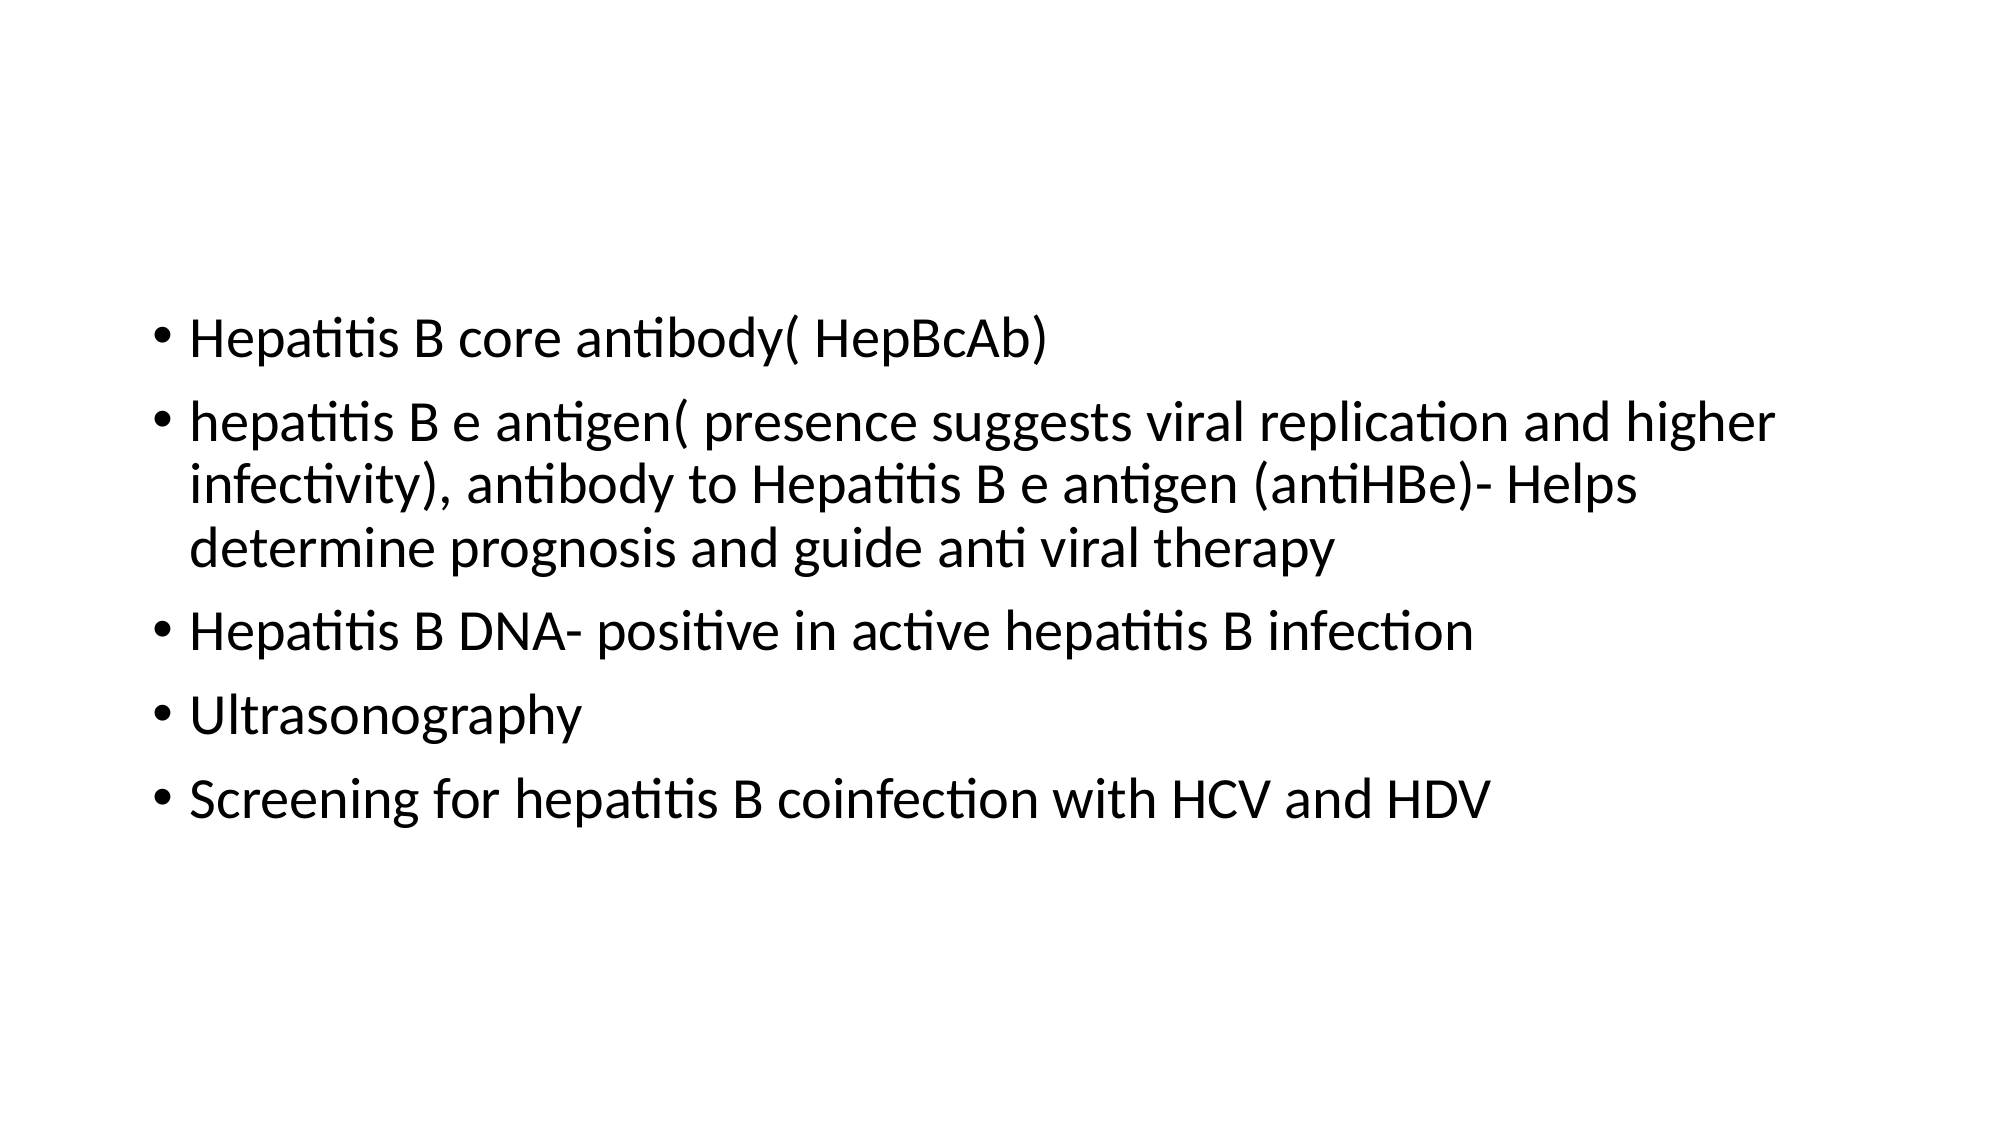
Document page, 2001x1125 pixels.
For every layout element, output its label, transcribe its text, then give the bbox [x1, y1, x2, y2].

list Hepatitis B core antibody( HepBcAb) hepatitis B e antigen( presence suggests viral replication and higher infectivity), antibody to Hepatitis B e antigen (antiHBe)- Helps determine prognosis and guide anti viral therapy Hepatitis B DNA- positive in active hepatitis B infection Ultrasonography Screening for hepatitis B coinfection with HCV and HDV [137, 299, 1863, 1014]
